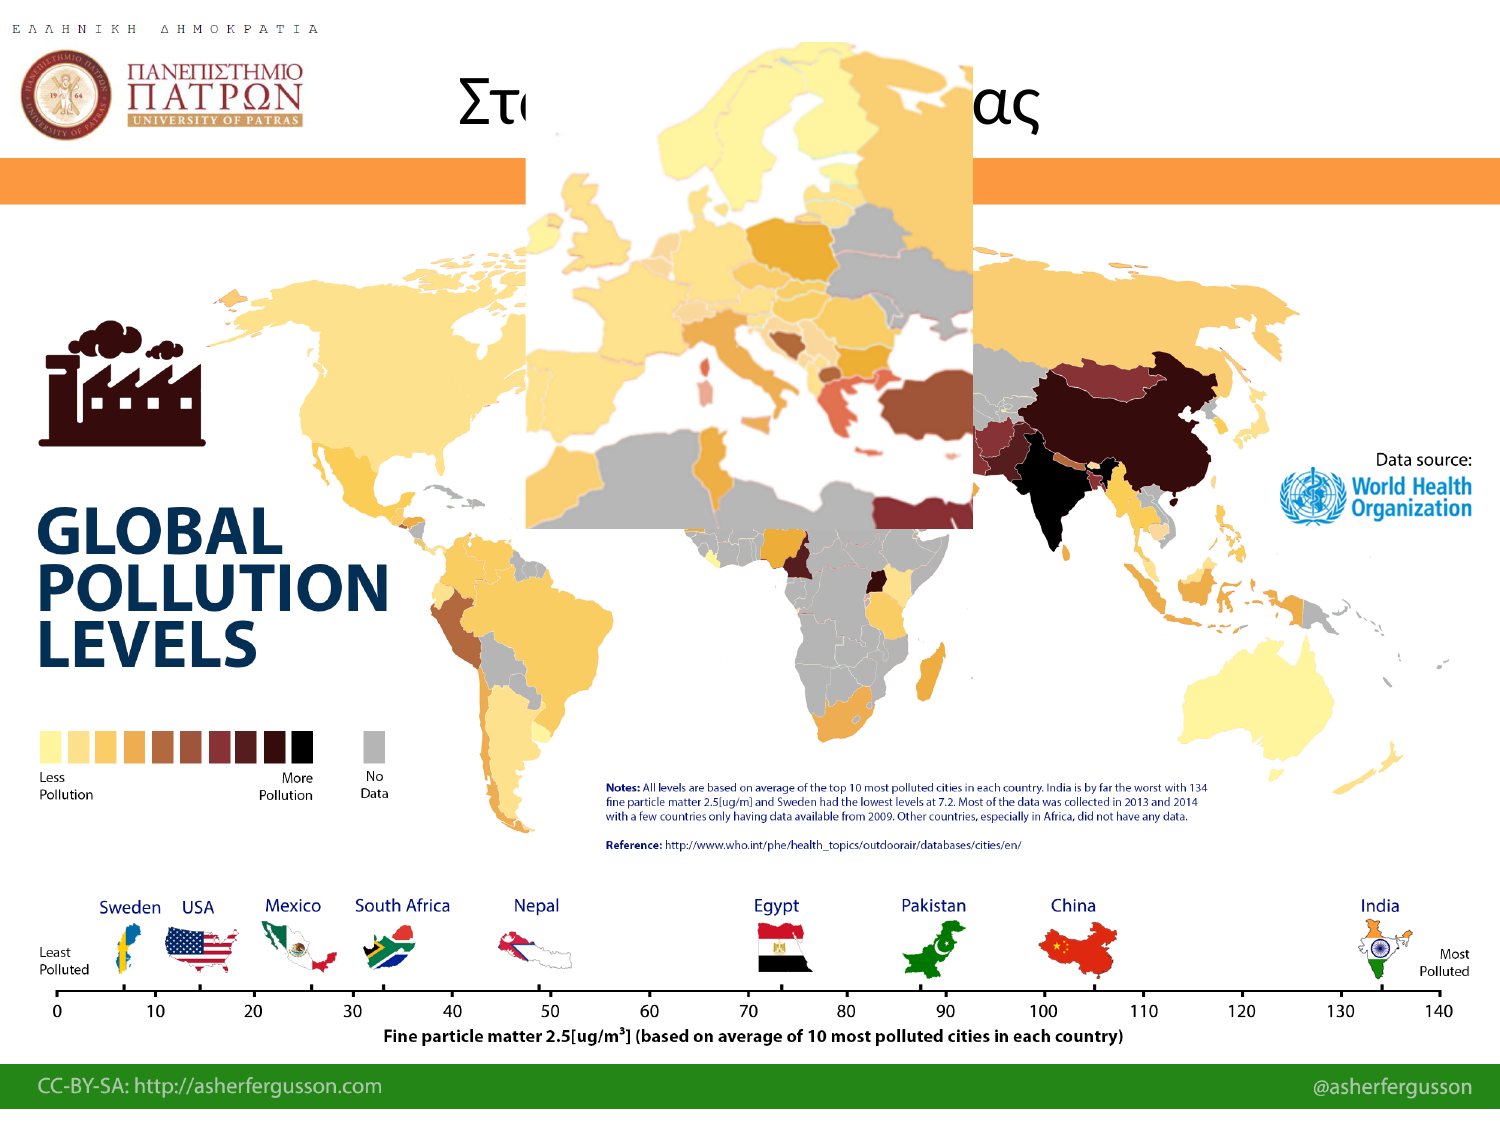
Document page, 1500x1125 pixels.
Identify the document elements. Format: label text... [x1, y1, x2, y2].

picture [525, 42, 974, 530]
title Σταθμοί επιφάνειας [978, 45, 1425, 156]
picture [5, 14, 325, 149]
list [0, 158, 1500, 1110]
title Σταθμοί επιφάνειας [75, 45, 521, 156]
